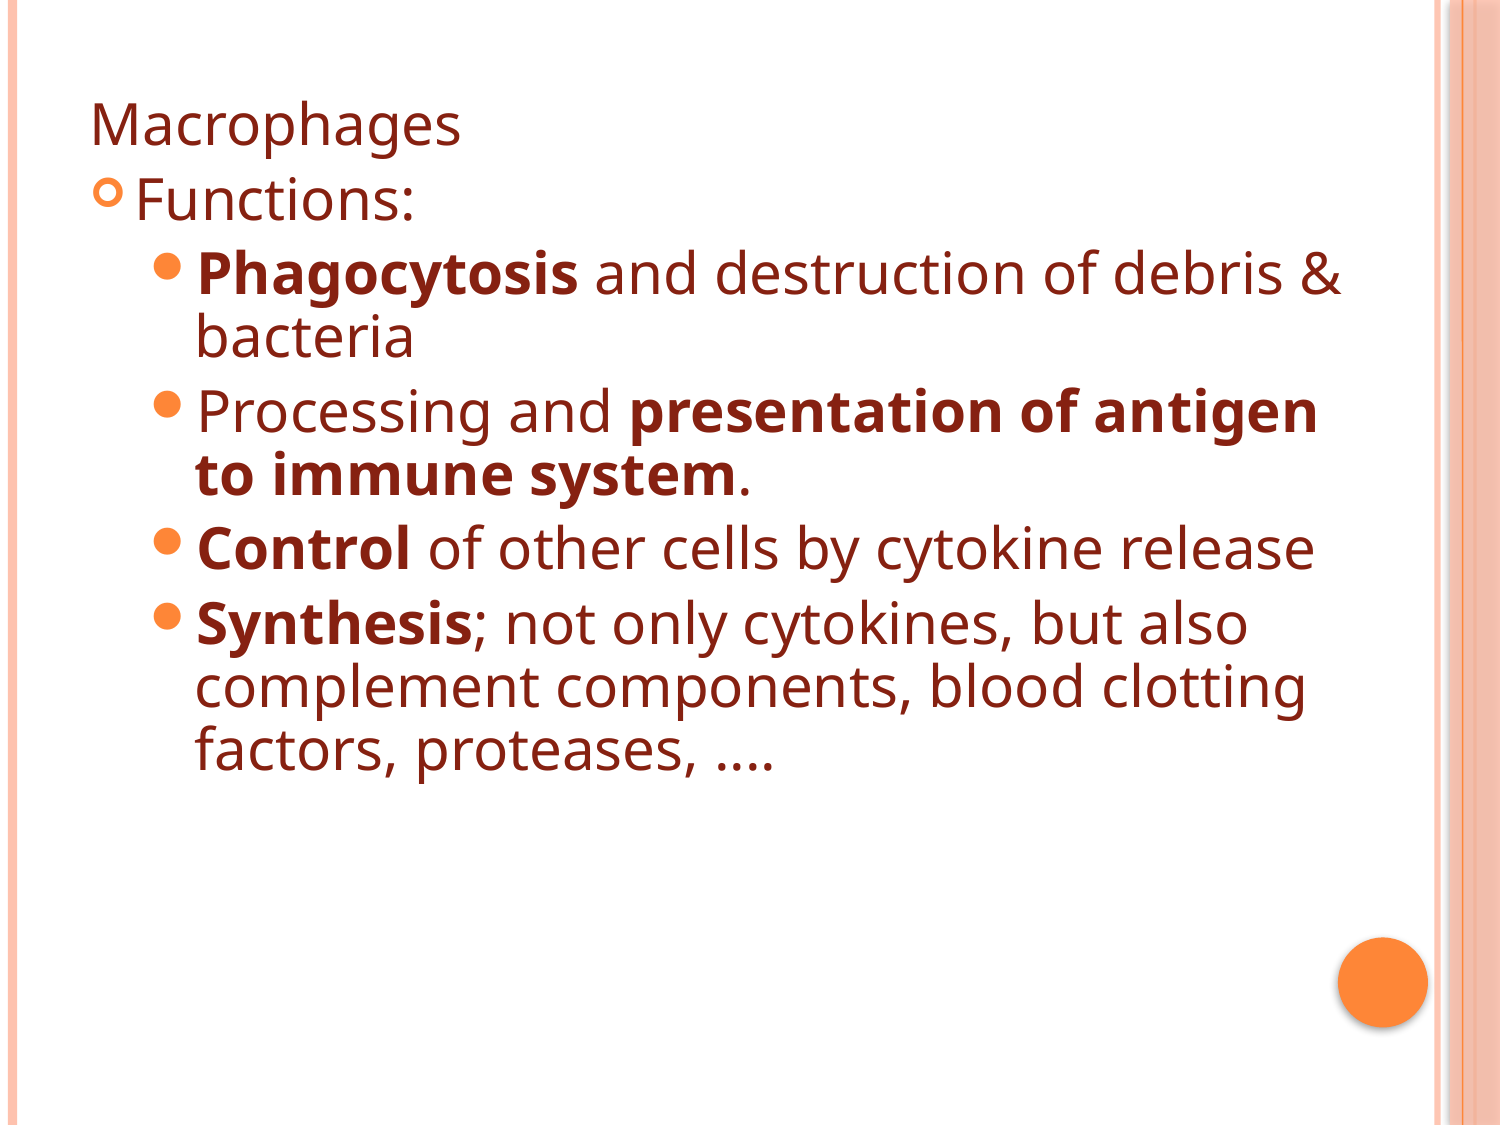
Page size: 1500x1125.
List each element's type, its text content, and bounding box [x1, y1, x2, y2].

list Macrophages Functions: Phagocytosis and destruction of debris & bacteria Processing and presentation of antigen to immune system. Control of other cells by cytokine release Synthesis; not only cytokines, but also complement components, blood clotting factors, proteases, .... [75, 87, 1375, 1062]
